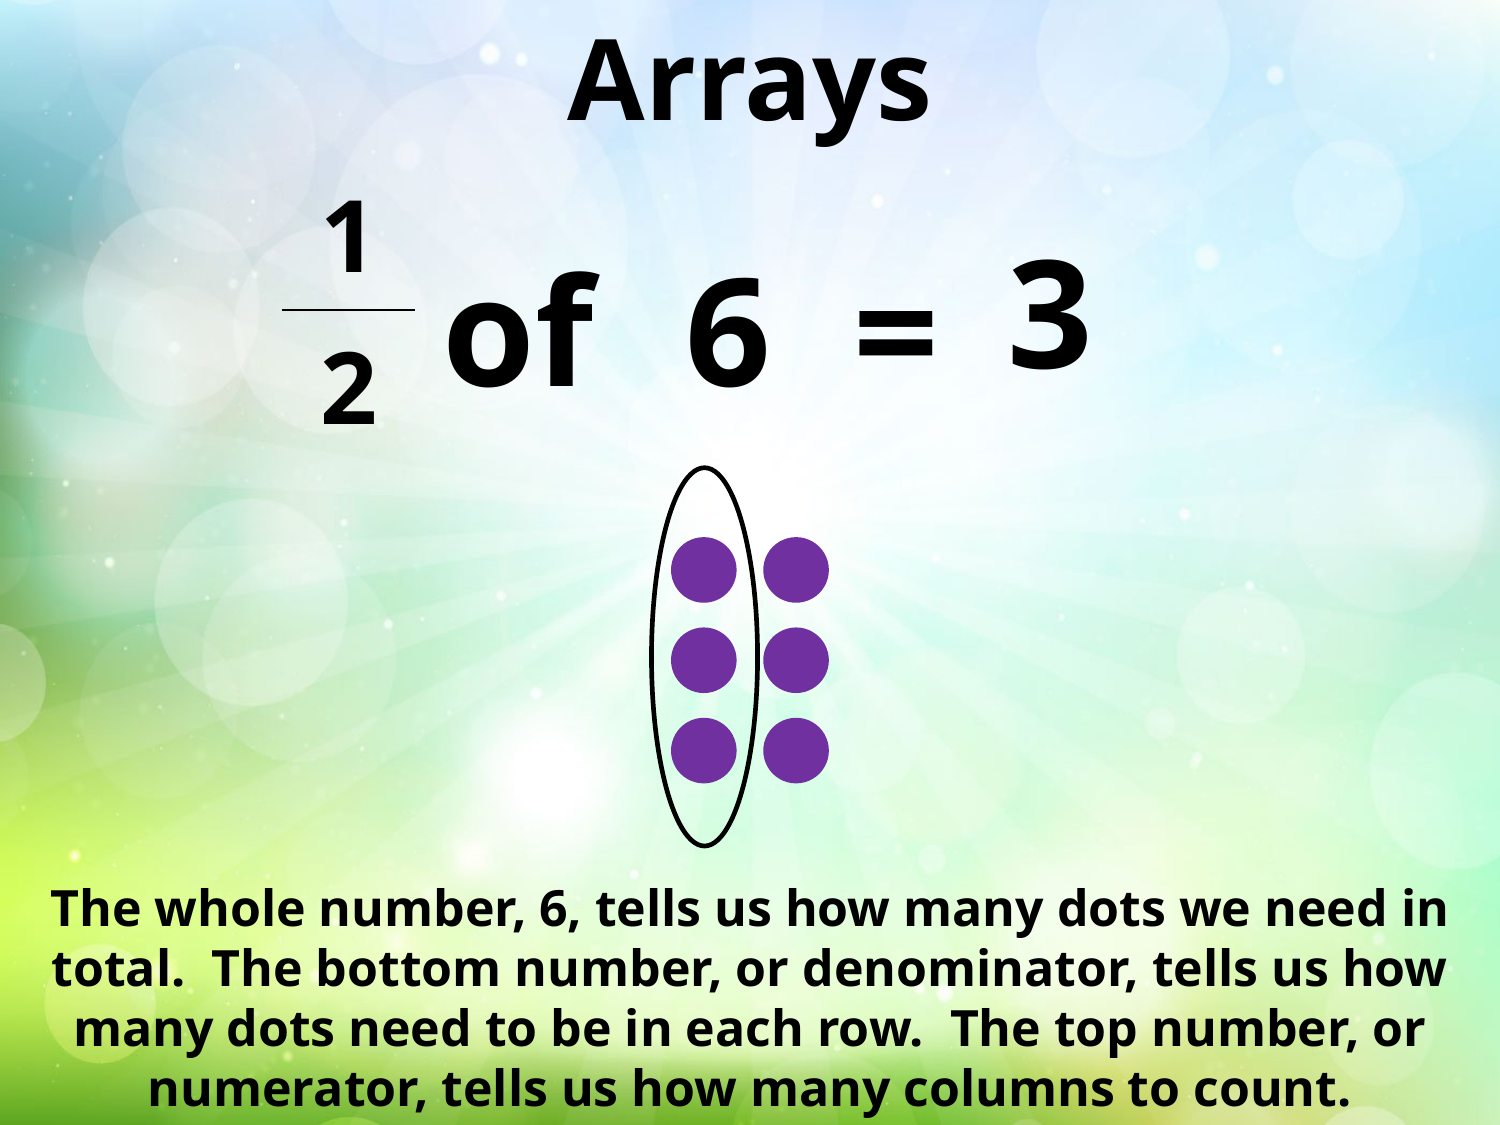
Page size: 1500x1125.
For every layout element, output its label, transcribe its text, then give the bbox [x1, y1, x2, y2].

text_box The whole number, 6, tells us how many dots we need in total. The bottom number, or denominator, tells us how many dots need to be in each row. The top number, or numerator, tells us how many columns to count. [0, 868, 1500, 1124]
table_cell 2 [282, 311, 415, 505]
text_box 3 [992, 211, 1109, 407]
table_header 1 [282, 152, 415, 309]
text_box [763, 627, 829, 694]
table_header = [836, 152, 957, 505]
text_box [763, 717, 829, 784]
table_header of [415, 152, 620, 505]
text_box [763, 537, 829, 603]
text_box [650, 466, 759, 848]
picture [0, 151, 1500, 868]
table_header 6 [620, 152, 836, 505]
table_header [957, 152, 1218, 505]
text_box Arrays [0, 0, 1500, 151]
